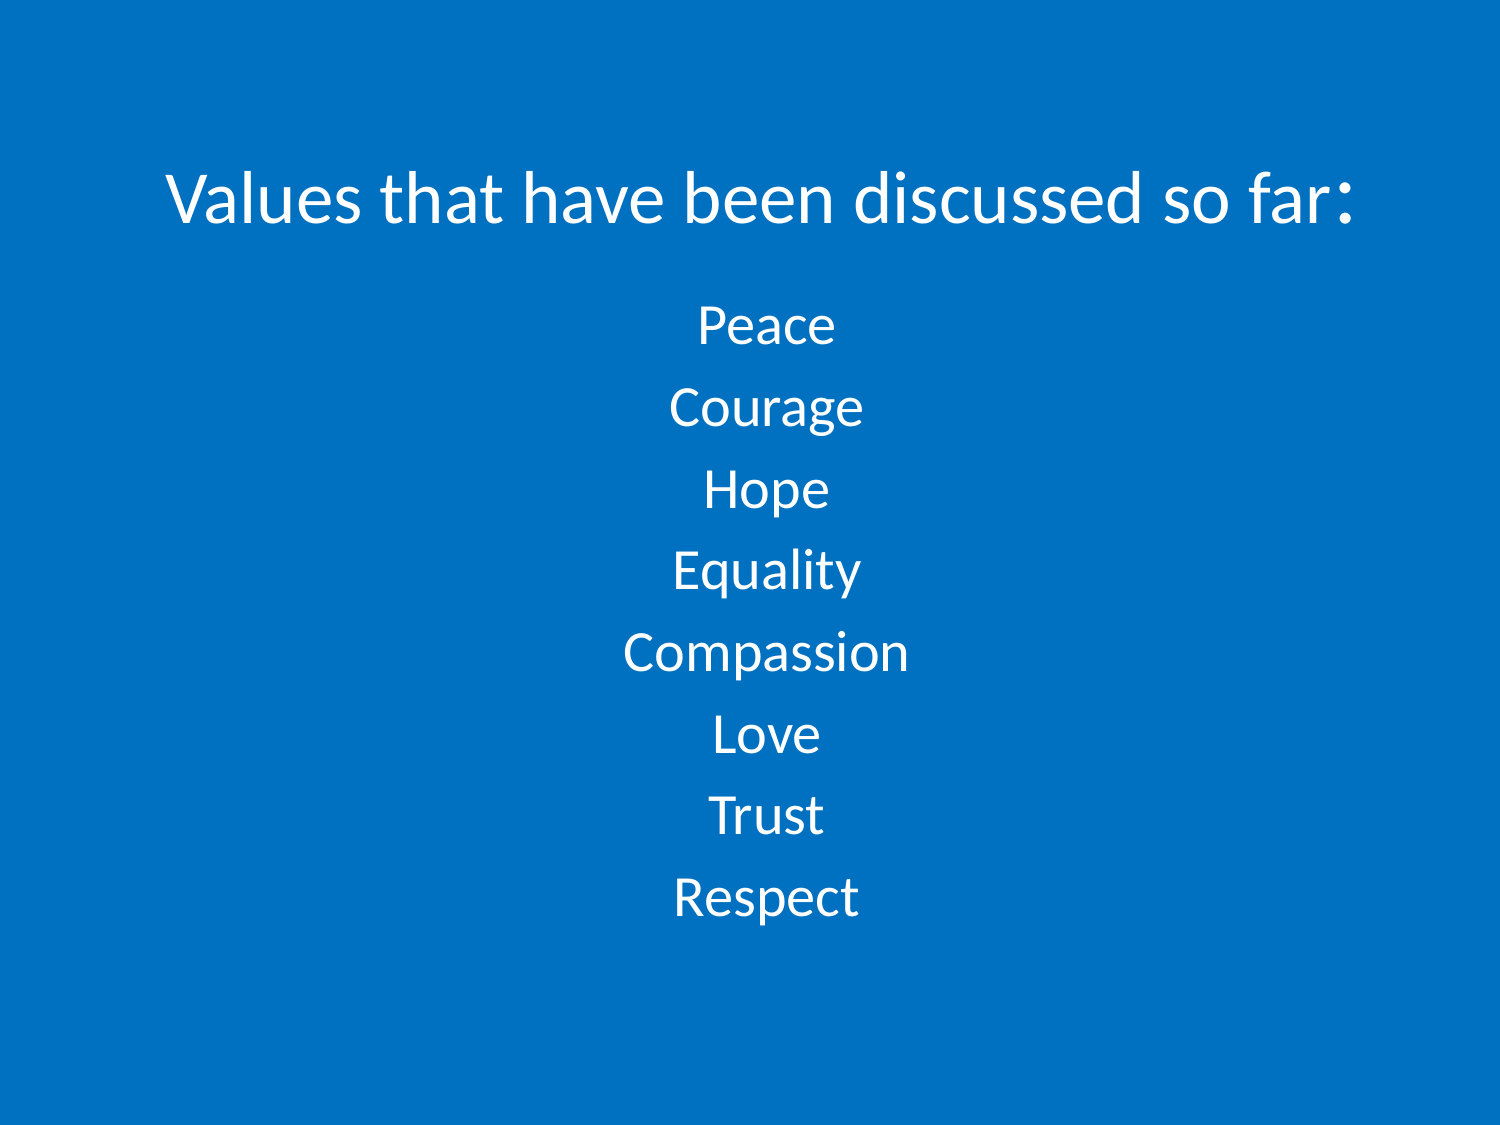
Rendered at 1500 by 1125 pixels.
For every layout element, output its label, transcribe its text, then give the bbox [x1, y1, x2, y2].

title Values that have been discussed so far: [123, 66, 1399, 308]
subtitle Peace Courage Hope Equality Compassion Love Trust Respect [242, 278, 1293, 567]
